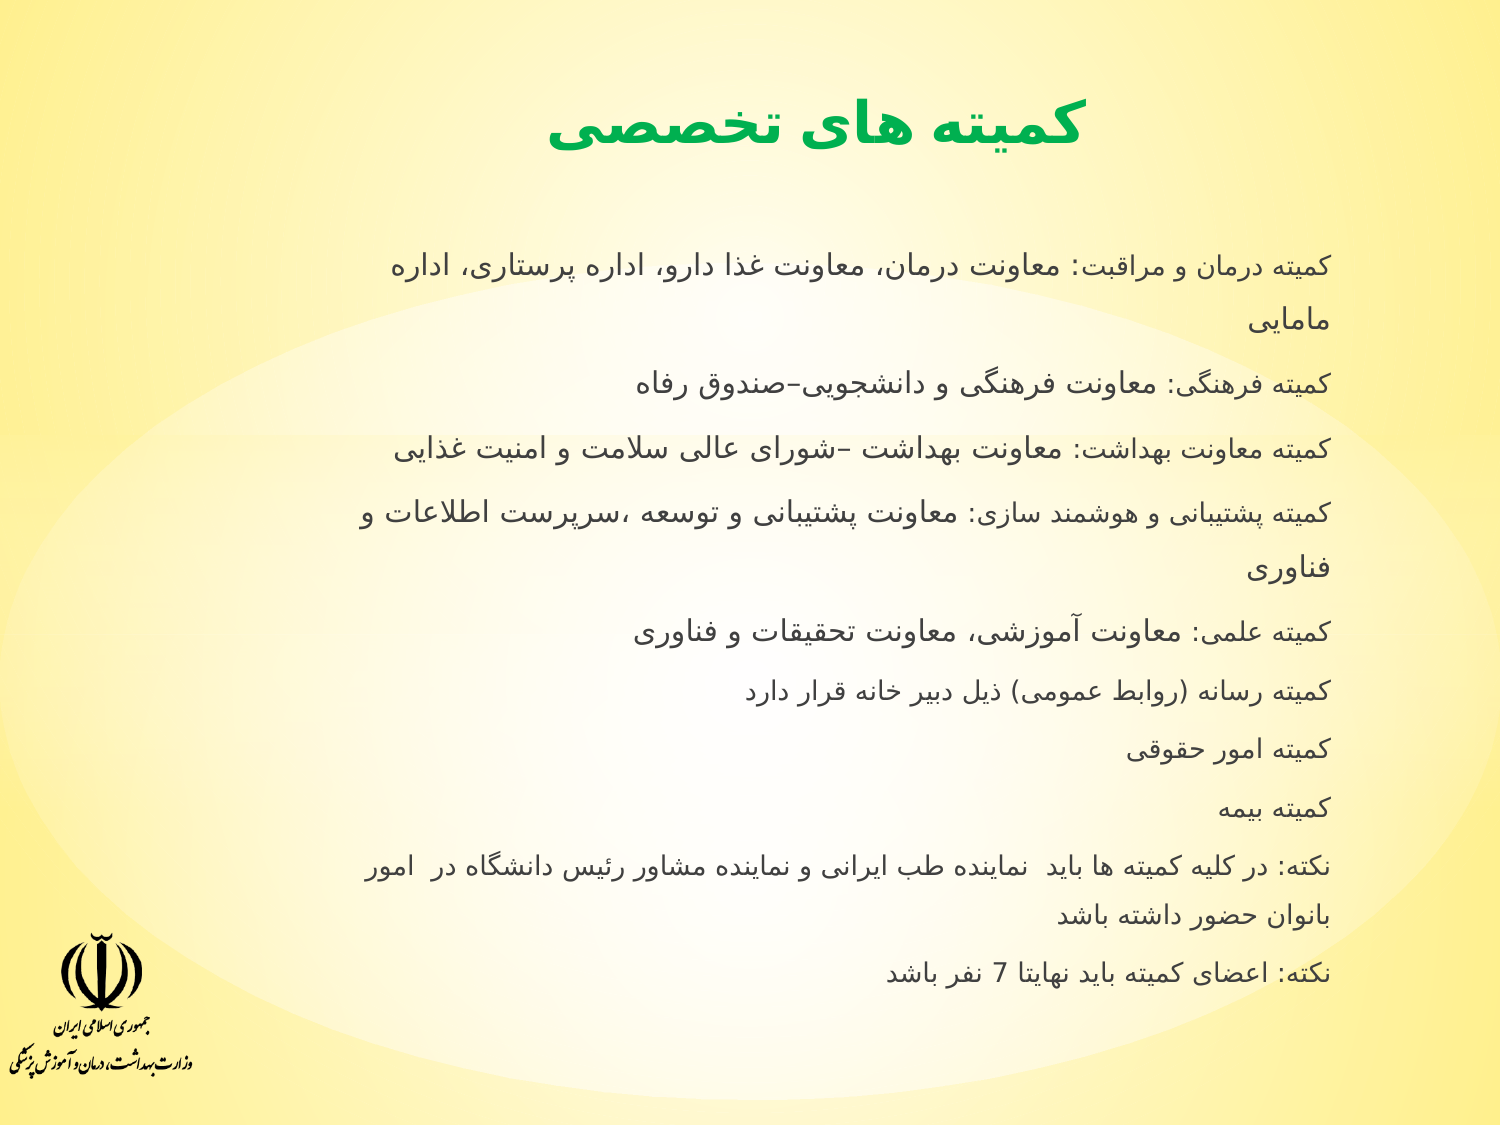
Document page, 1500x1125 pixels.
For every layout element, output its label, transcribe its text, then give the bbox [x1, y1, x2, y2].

list کمیته درمان و مراقبت: معاونت درمان، معاونت غذا دارو، اداره پرستاری، اداره مامایی کمیته فرهنگی: معاونت فرهنگی و دانشجویی–صندوق رفاه کمیته معاونت بهداشت: معاونت بهداشت –شورای عالی سلامت و امنیت غذایی کمیته پشتیبانی و هوشمند سازی: معاونت پشتیبانی و توسعه ،سرپرست اطلاعات و فناوری کمیته علمی: معاونت آموزشی، معاونت تحقیقات و فناوری کمیته رسانه (روابط عمومی) ذیل دبیر خانه قرار دارد کمیته امور حقوقی کمیته بیمه نکته: در کلیه کمیته ها باید نماینده طب ایرانی و نماینده مشاور رئیس دانشگاه در امور بانوان حضور داشته باشد نکته: اعضای کمیته باید نهایتا 7 نفر باشد [304, 219, 1353, 1000]
text_box [159, 61, 1391, 303]
title کمیته های تخصصی [336, 78, 1312, 219]
picture [5, 928, 196, 1118]
